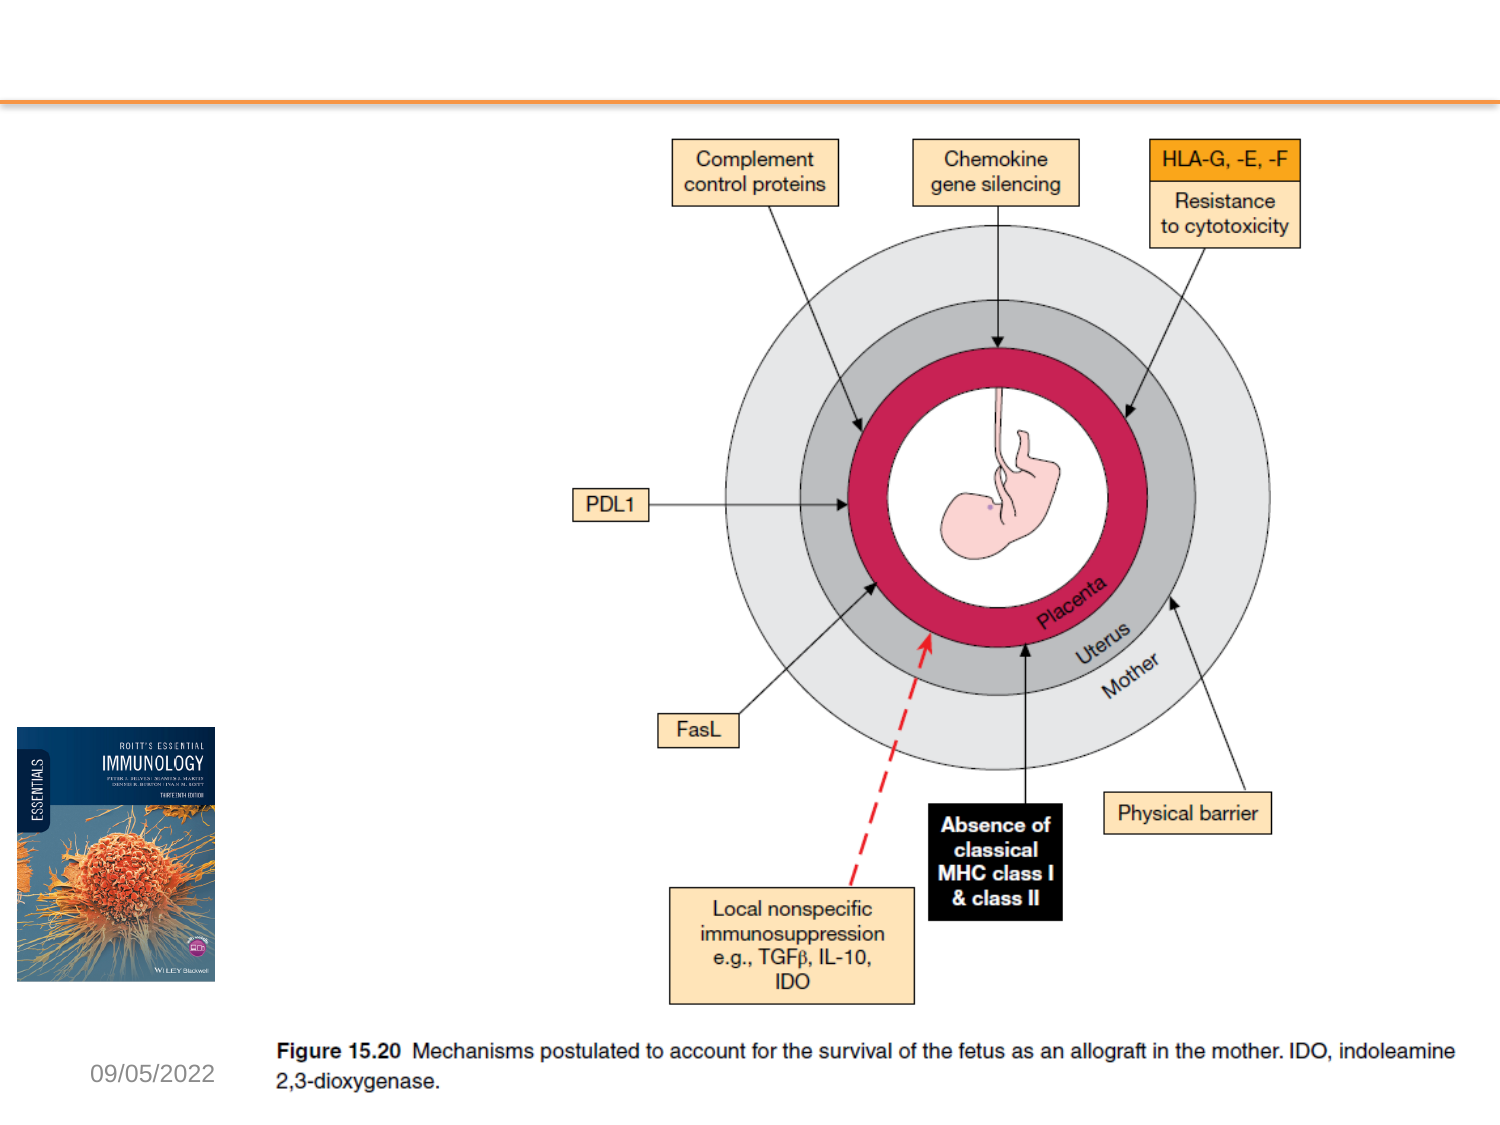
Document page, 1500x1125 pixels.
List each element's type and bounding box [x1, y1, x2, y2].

slide_number [75, 1042, 260, 1103]
picture [265, 131, 1479, 1103]
picture [17, 727, 216, 983]
